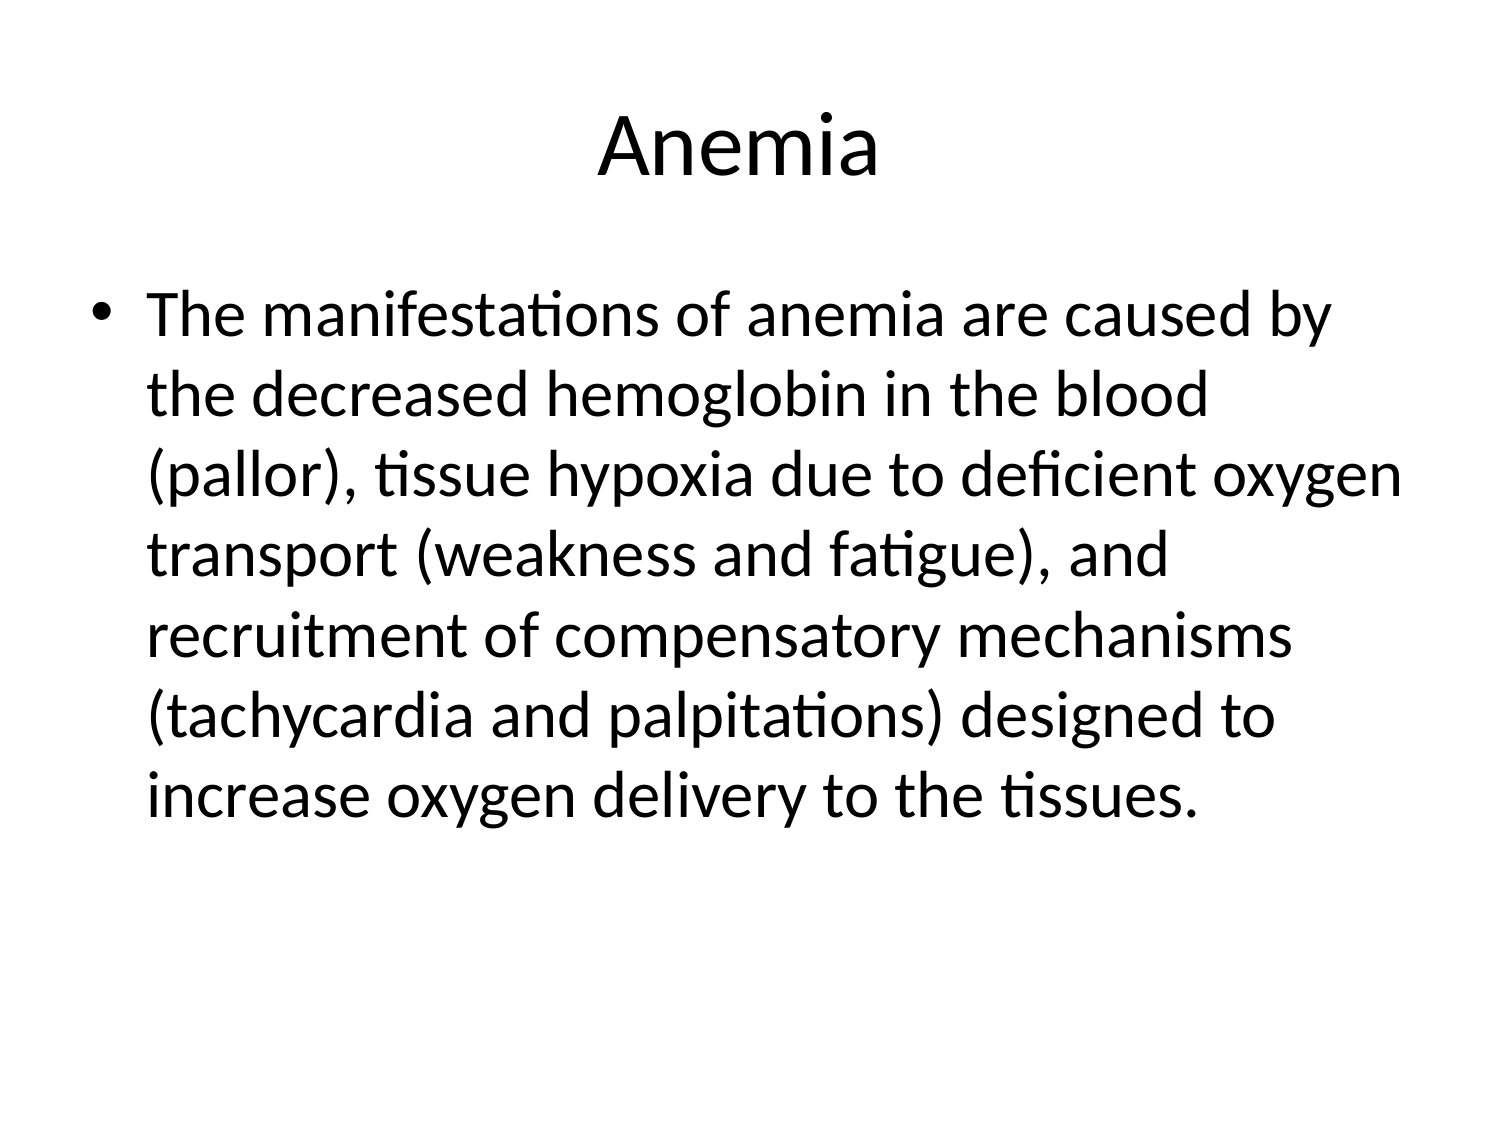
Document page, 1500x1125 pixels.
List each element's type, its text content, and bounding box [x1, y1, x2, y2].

title Anemia [75, 45, 1425, 233]
list The manifestations of anemia are caused by the decreased hemoglobin in the blood (pallor), tissue hypoxia due to deficient oxygen transport (weakness and fatigue), and recruitment of compensatory mechanisms (tachycardia and palpitations) designed to increase oxygen delivery to the tissues. [75, 262, 1425, 1005]
